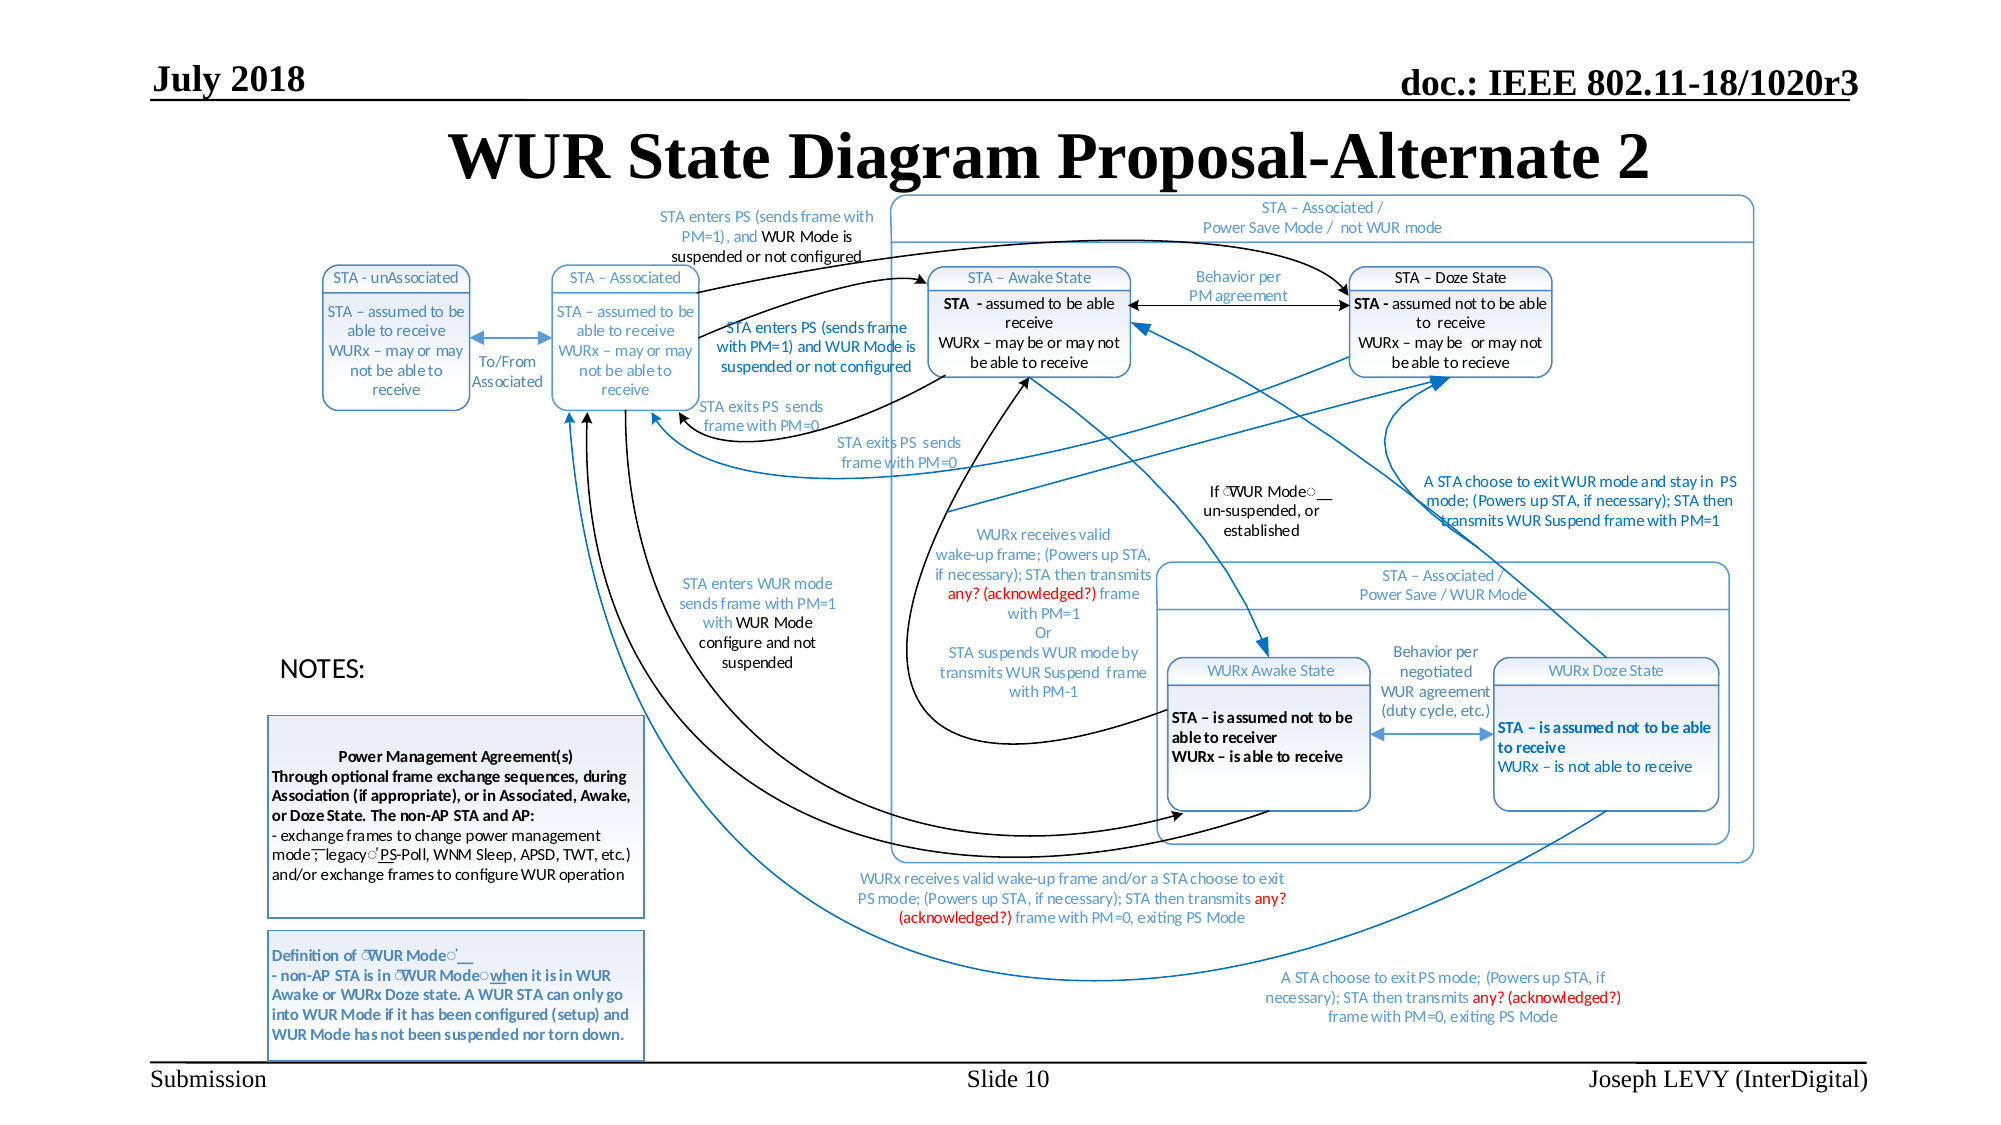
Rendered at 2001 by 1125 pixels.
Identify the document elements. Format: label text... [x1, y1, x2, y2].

slide_number Slide 10 [950, 1071, 1067, 1123]
picture [261, 191, 1756, 1063]
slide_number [152, 54, 563, 100]
footer Joseph LEVY (InterDigital) [1171, 1061, 1869, 1093]
title WUR State Diagram Proposal-Alternate 2 [149, 112, 1951, 193]
